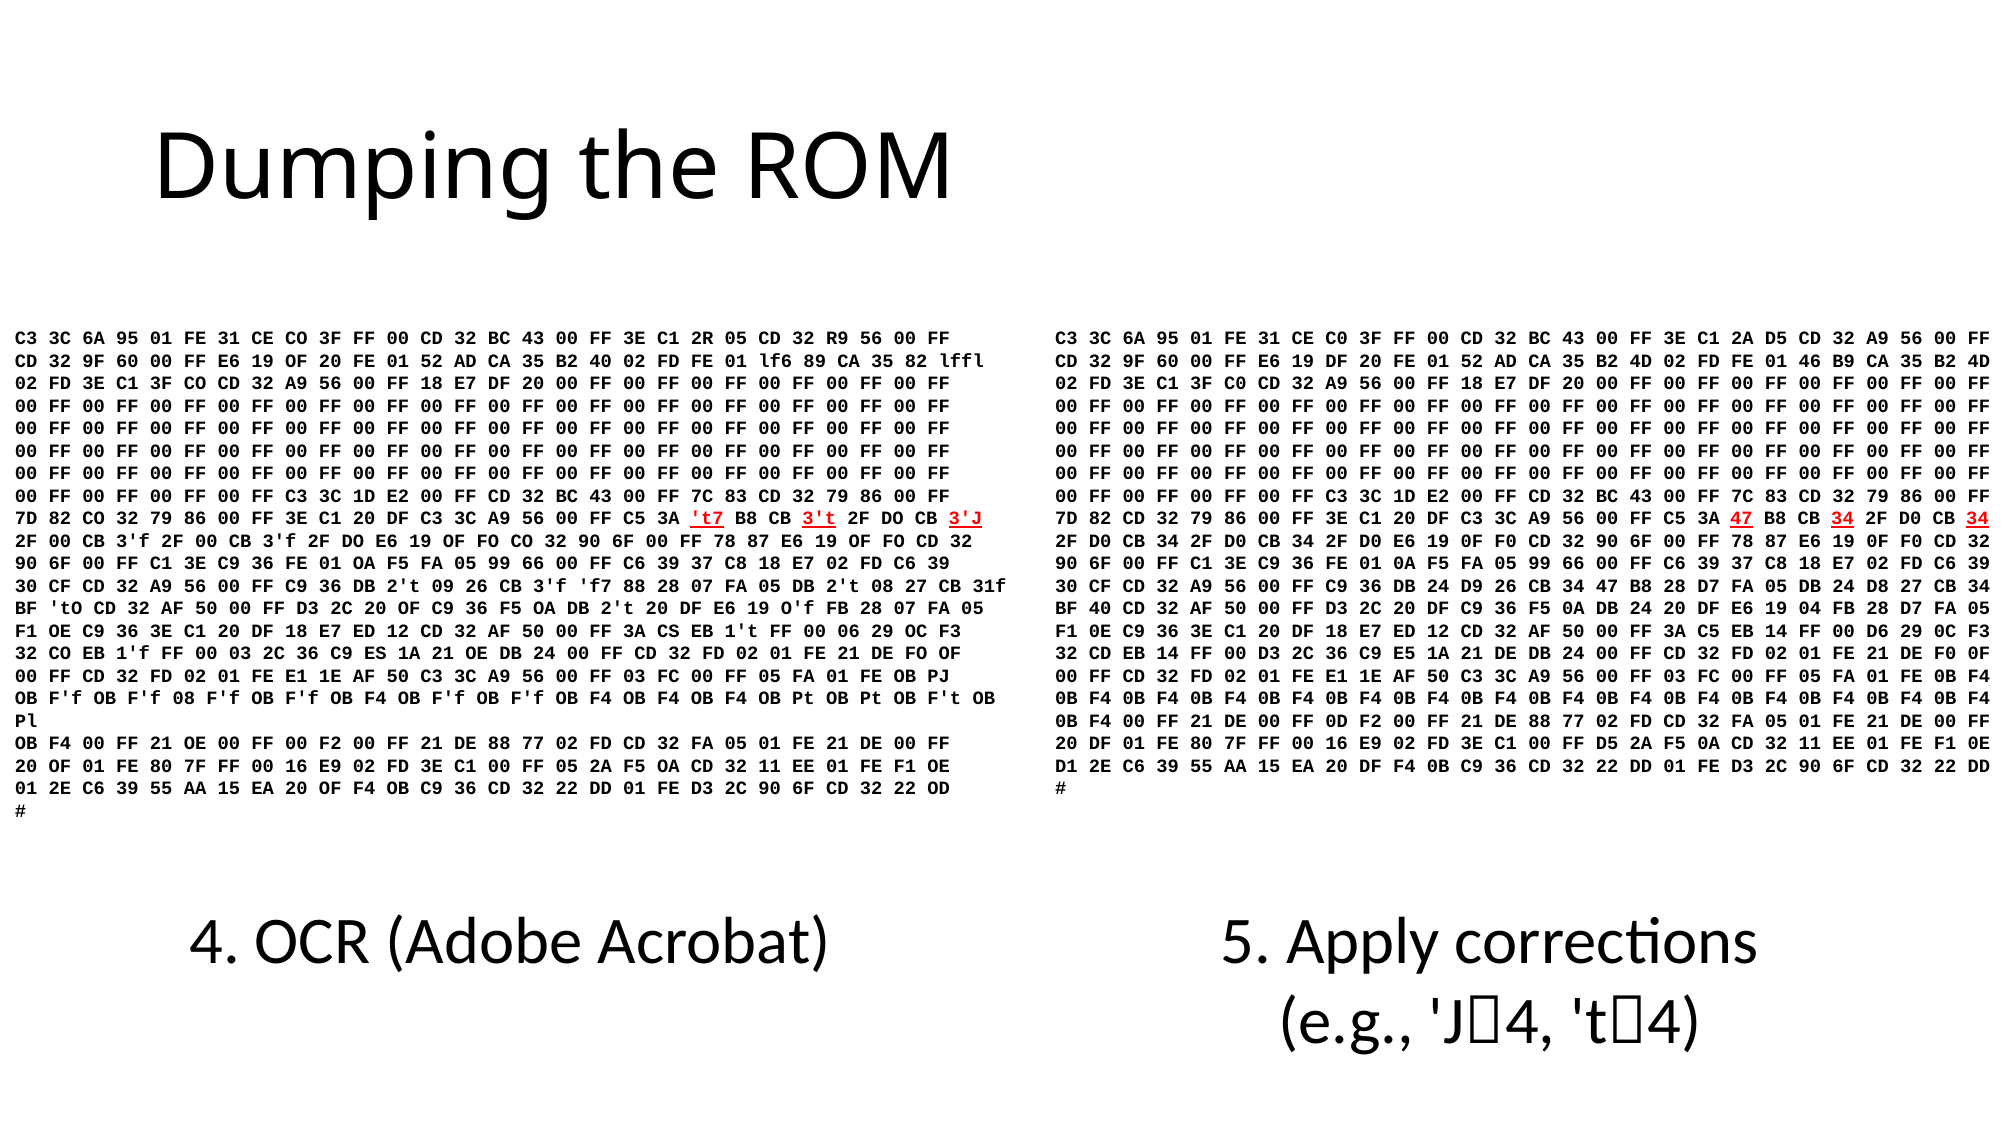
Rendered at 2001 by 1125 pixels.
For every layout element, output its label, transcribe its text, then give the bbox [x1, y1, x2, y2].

text_box C3 3C 6A 95 01 FE 31 CE CO 3F FF 00 CD 32 BC 43 00 FF 3E C1 2R 05 CD 32 R9 56 00 FF CD 32 9F 60 00 FF E6 19 OF 20 FE 01 52 AD CA 35 B2 40 02 FD FE 01 lf6 89 CA 35 82 lffl 02 FD 3E C1 3F CO CD 32 A9 56 00 FF 18 E7 DF 20 00 FF 00 FF 00 FF 00 FF 00 FF 00 FF 00 FF 00 FF 00 FF 00 FF 00 FF 00 FF 00 FF 00 FF 00 FF 00 FF 00 FF 00 FF 00 FF 00 FF 00 FF 00 FF 00 FF 00 FF 00 FF 00 FF 00 FF 00 FF 00 FF 00 FF 00 FF 00 FF 00 FF 00 FF 00 FF 00 FF 00 FF 00 FF 00 FF 00 FF 00 FF 00 FF 00 FF 00 FF 00 FF 00 FF 00 FF 00 FF 00 FF 00 FF 00 FF 00 FF 00 FF 00 FF 00 FF 00 FF 00 FF 00 FF 00 FF 00 FF 00 FF 00 FF 00 FF 00 FF 00 FF 00 FF C3 3C 1D E2 00 FF CD 32 BC 43 00 FF 7C 83 CD 32 79 86 00 FF 7D 82 CO 32 79 86 00 FF 3E C1 20 DF C3 3C A9 56 00 FF C5 3A 't7 B8 CB 3't 2F DO CB 3'J 2F 00 CB 3'f 2F 00 CB 3'f 2F DO E6 19 OF FO CO 32 90 6F 00 FF 78 87 E6 19 OF FO CD 32 90 6F 00 FF C1 3E C9 36 FE 01 OA F5 FA 05 99 66 00 FF C6 39 37 C8 18 E7 02 FD C6 39 30 CF CD 32 A9 56 00 FF C9 36 DB 2't 09 26 CB 3'f 'f7 88 28 07 FA 05 DB 2't 08 27 CB 31f BF 'tO CD 32 AF 50 00 FF D3 2C 20 OF C9 36 F5 OA DB 2't 20 DF E6 19 O'f FB 28 07 FA 05 F1 OE C9 36 3E C1 20 DF 18 E7 ED 12 CD 32 AF 50 00 FF 3A CS EB 1't FF 00 06 29 OC F3 32 CO EB 1'f FF 00 03 2C 36 C9 ES 1A 21 OE DB 24 00 FF CD 32 FD 02 01 FE 21 DE FO OF 00 FF CD 32 FD 02 01 FE E1 1E AF 50 C3 3C A9 56 00 FF 03 FC 00 FF 05 FA 01 FE OB PJ OB F'f OB F'f 08 F'f OB F'f OB F4 OB F'f OB F'f OB F4 OB F4 OB F4 OB Pt OB Pt OB F't OB Pl OB F4 00 FF 21 OE 00 FF 00 F2 00 FF 21 DE 88 77 02 FD CD 32 FA 05 01 FE 21 DE 00 FF 20 OF 01 FE 80 7F FF 00 16 E9 02 FD 3E C1 00 FF 05 2A F5 OA CD 32 11 EE 01 FE F1 OE 01 2E C6 39 55 AA 15 EA 20 OF F4 OB C9 36 CD 32 22 DD 01 FE D3 2C 90 6F CD 32 22 OD # [0, 318, 1041, 829]
title Dumping the ROM [137, 59, 1863, 278]
text_box C3 3C 6A 95 01 FE 31 CE C0 3F FF 00 CD 32 BC 43 00 FF 3E C1 2A D5 CD 32 A9 56 00 FF CD 32 9F 60 00 FF E6 19 DF 20 FE 01 52 AD CA 35 B2 4D 02 FD FE 01 46 B9 CA 35 B2 4D 02 FD 3E C1 3F C0 CD 32 A9 56 00 FF 18 E7 DF 20 00 FF 00 FF 00 FF 00 FF 00 FF 00 FF 00 FF 00 FF 00 FF 00 FF 00 FF 00 FF 00 FF 00 FF 00 FF 00 FF 00 FF 00 FF 00 FF 00 FF 00 FF 00 FF 00 FF 00 FF 00 FF 00 FF 00 FF 00 FF 00 FF 00 FF 00 FF 00 FF 00 FF 00 FF 00 FF 00 FF 00 FF 00 FF 00 FF 00 FF 00 FF 00 FF 00 FF 00 FF 00 FF 00 FF 00 FF 00 FF 00 FF 00 FF 00 FF 00 FF 00 FF 00 FF 00 FF 00 FF 00 FF 00 FF 00 FF 00 FF 00 FF 00 FF 00 FF 00 FF 00 FF 00 FF C3 3C 1D E2 00 FF CD 32 BC 43 00 FF 7C 83 CD 32 79 86 00 FF 7D 82 CD 32 79 86 00 FF 3E C1 20 DF C3 3C A9 56 00 FF C5 3A 47 B8 CB 34 2F D0 CB 34 2F D0 CB 34 2F D0 CB 34 2F D0 E6 19 0F F0 CD 32 90 6F 00 FF 78 87 E6 19 0F F0 CD 32 90 6F 00 FF C1 3E C9 36 FE 01 0A F5 FA 05 99 66 00 FF C6 39 37 C8 18 E7 02 FD C6 39 30 CF CD 32 A9 56 00 FF C9 36 DB 24 D9 26 CB 34 47 B8 28 D7 FA 05 DB 24 D8 27 CB 34 BF 40 CD 32 AF 50 00 FF D3 2C 20 DF C9 36 F5 0A DB 24 20 DF E6 19 04 FB 28 D7 FA 05 F1 0E C9 36 3E C1 20 DF 18 E7 ED 12 CD 32 AF 50 00 FF 3A C5 EB 14 FF 00 D6 29 0C F3 32 CD EB 14 FF 00 D3 2C 36 C9 E5 1A 21 DE DB 24 00 FF CD 32 FD 02 01 FE 21 DE F0 0F 00 FF CD 32 FD 02 01 FE E1 1E AF 50 C3 3C A9 56 00 FF 03 FC 00 FF 05 FA 01 FE 0B F4 0B F4 0B F4 0B F4 0B F4 0B F4 0B F4 0B F4 0B F4 0B F4 0B F4 0B F4 0B F4 0B F4 0B F4 0B F4 00 FF 21 DE 00 FF 0D F2 00 FF 21 DE 88 77 02 FD CD 32 FA 05 01 FE 21 DE 00 FF 20 DF 01 FE 80 7F FF 00 16 E9 02 FD 3E C1 00 FF D5 2A F5 0A CD 32 11 EE 01 FE F1 0E D1 2E C6 39 55 AA 15 EA 20 DF F4 0B C9 36 CD 32 22 DD 01 FE D3 2C 90 6F CD 32 22 DD # [1040, 318, 2000, 806]
text_box 5. Apply corrections (e.g., 'J4, 't4) [1183, 889, 1796, 1065]
text_box 4. OCR (Adobe Acrobat) [150, 889, 870, 985]
